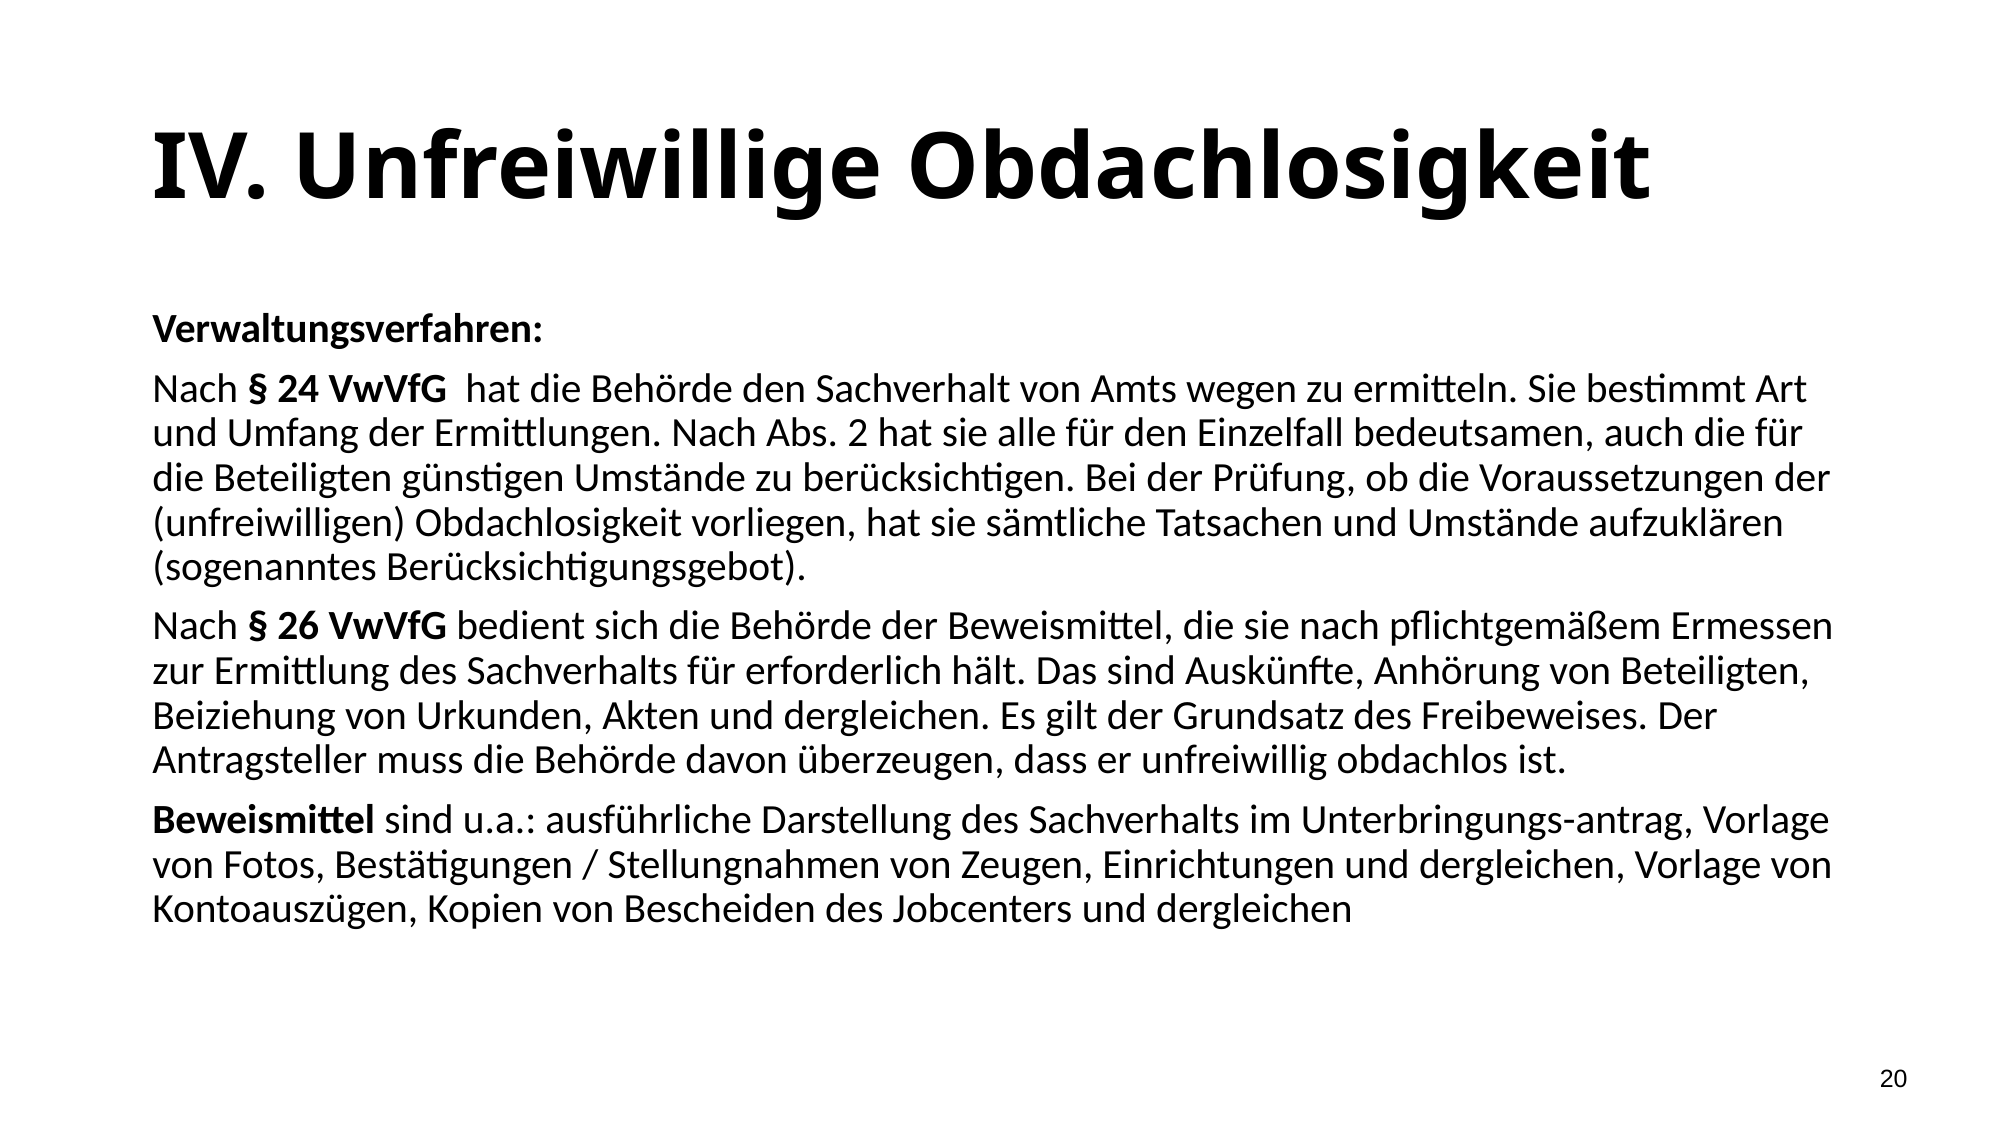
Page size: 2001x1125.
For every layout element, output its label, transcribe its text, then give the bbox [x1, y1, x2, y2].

list Verwaltungsverfahren: Nach § 24 VwVfG hat die Behörde den Sachverhalt von Amts wegen zu ermitteln. Sie bestimmt Art und Umfang der Ermittlungen. Nach Abs. 2 hat sie alle für den Einzelfall bedeutsamen, auch die für die Beteiligten günstigen Umstände zu berücksichtigen. Bei der Prüfung, ob die Voraussetzungen der (unfreiwilligen) Obdachlosigkeit vorliegen, hat sie sämtliche Tatsachen und Umstände aufzuklären (sogenanntes Berücksichtigungsgebot). Nach § 26 VwVfG bedient sich die Behörde der Beweismittel, die sie nach pflichtgemäßem Ermessen zur Ermittlung des Sachverhalts für erforderlich hält. Das sind Auskünfte, Anhörung von Beteiligten, Beiziehung von Urkunden, Akten und dergleichen. Es gilt der Grundsatz des Freibeweises. Der Antragsteller muss die Behörde davon überzeugen, dass er unfreiwillig obdachlos ist. Beweismittel sind u.a.: ausführliche Darstellung des Sachverhalts im Unterbringungs-antrag, Vorlage von Fotos, Bestätigungen / Stellungnahmen von Zeugen, Einrichtungen und dergleichen, Vorlage von Kontoauszügen, Kopien von Bescheiden des Jobcenters und dergleichen [137, 299, 1863, 992]
title IV. Unfreiwillige Obdachlosigkeit [137, 59, 1863, 278]
slide_number 20 [1472, 1048, 1923, 1108]
